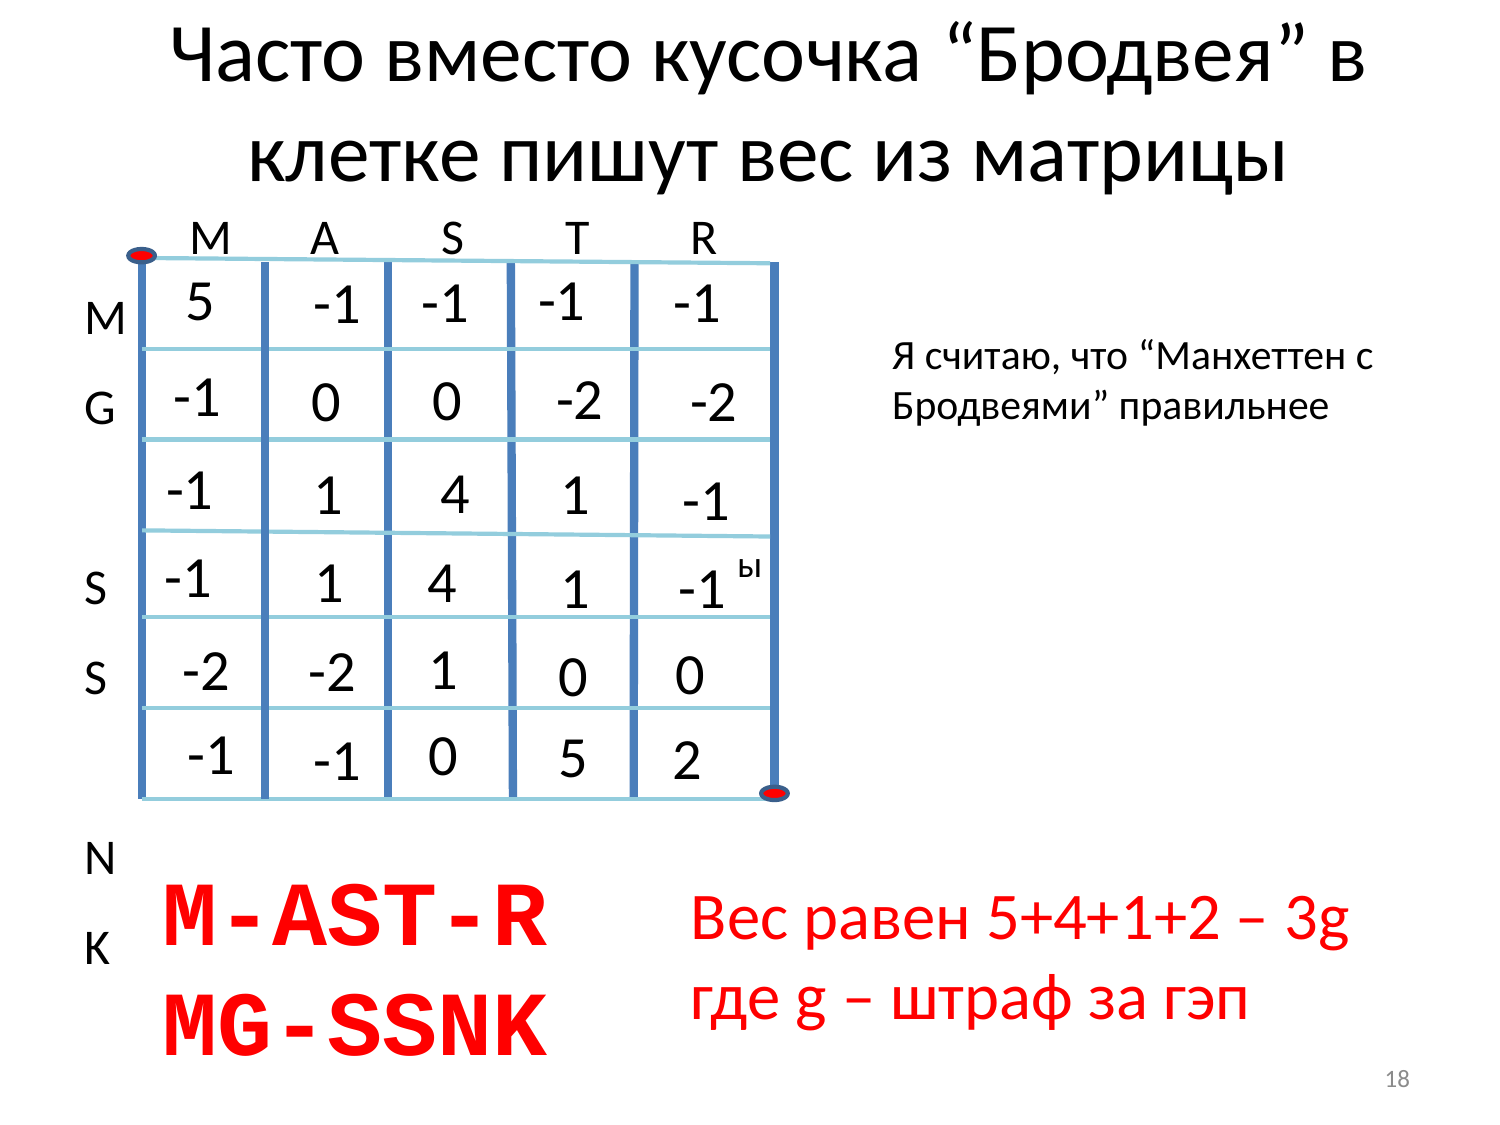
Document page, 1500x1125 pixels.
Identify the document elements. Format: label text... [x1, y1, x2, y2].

text_box Я считаю, что “Манхеттен с Бродвеями” правильнее [877, 320, 1399, 436]
text_box M-AST-R MG-SSNK [147, 845, 618, 1081]
title Часто вместо кусочка “Бродвея” в клетке пишут вес из матрицы [81, 24, 1456, 172]
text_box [69, 196, 789, 809]
text_box Вес равен 5+4+1+2 – 3g где g – штраф за гэп [676, 865, 1410, 1041]
slide_number 18 [1074, 1047, 1425, 1108]
